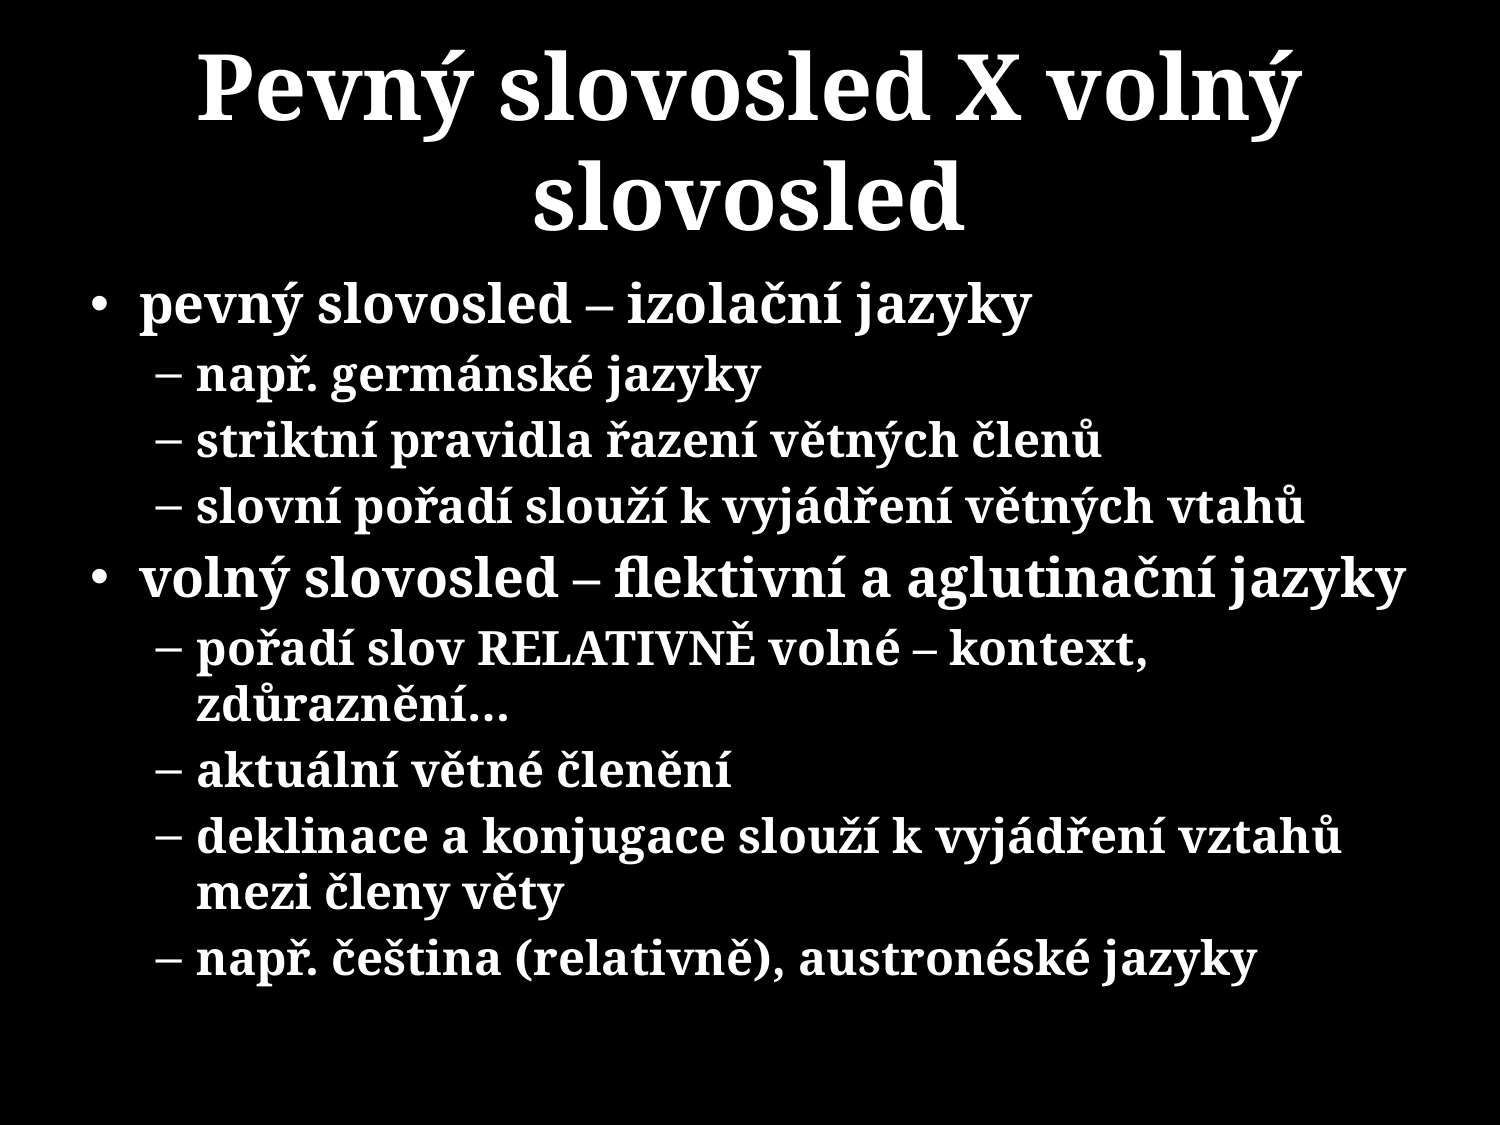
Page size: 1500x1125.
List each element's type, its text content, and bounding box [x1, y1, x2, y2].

list pevný slovosled – izolační jazyky např. germánské jazyky striktní pravidla řazení větných členů slovní pořadí slouží k vyjádření větných vtahů volný slovosled – flektivní a aglutinační jazyky pořadí slov RELATIVNĚ volné – kontext, zdůraznění… aktuální větné členění deklinace a konjugace slouží k vyjádření vztahů mezi členy věty např. čeština (relativně), austronéské jazyky [75, 262, 1425, 1005]
title Pevný slovosled X volný slovosled [75, 45, 1425, 233]
